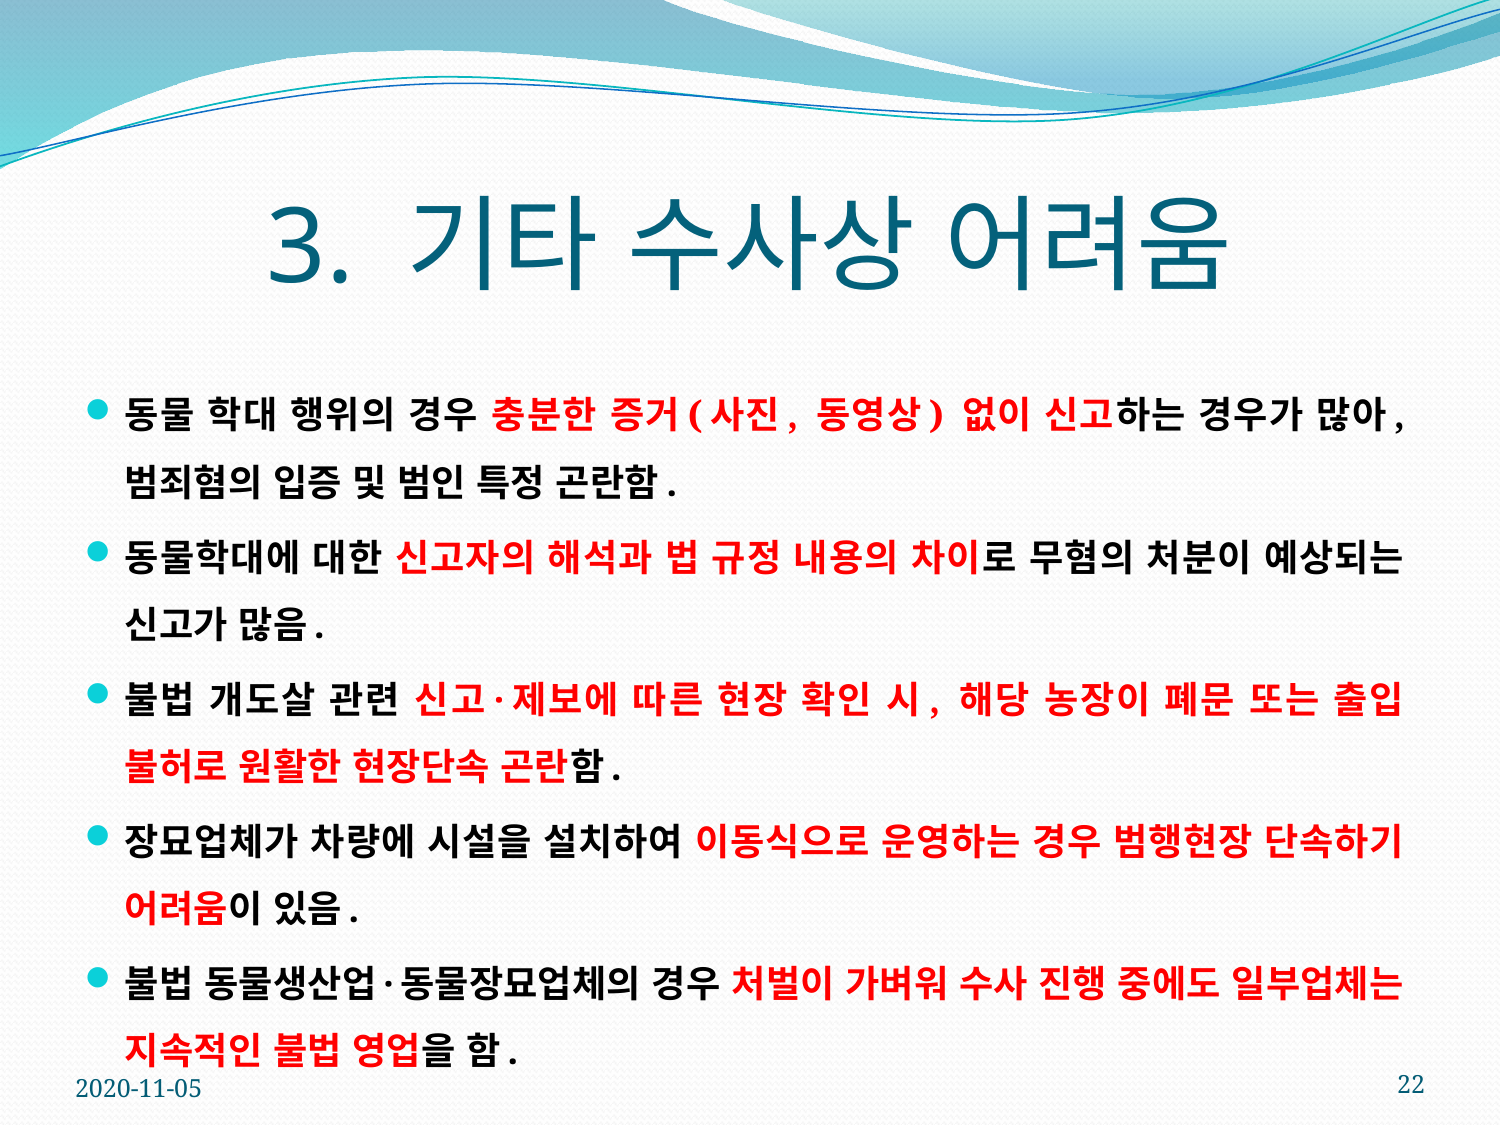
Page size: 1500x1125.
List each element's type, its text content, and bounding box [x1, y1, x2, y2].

list 동물 학대 행위의 경우 충분한 증거(사진, 동영상) 없이 신고하는 경우가 많아, 범죄혐의 입증 및 범인 특정 곤란함. 동물학대에 대한 신고자의 해석과 법 규정 내용의 차이로 무혐의 처분이 예상되는 신고가 많음. 불법 개도살 관련 신고·제보에 따른 현장 확인 시, 해당 농장이 폐문 또는 출입 불허로 원활한 현장단속 곤란함. 장묘업체가 차량에 시설을 설치하여 이동식으로 운영하는 경우 범행현장 단속하기 어려움이 있음. 불법 동물생산업·동물장묘업체의 경우 처벌이 가벼워 수사 진행 중에도 일부업체는 지속적인 불법 영업을 함. [69, 361, 1420, 1082]
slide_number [75, 1042, 425, 1103]
slide_number 22 [1299, 1042, 1425, 1103]
title 3. 기타 수사상 어려움 [75, 115, 1425, 303]
